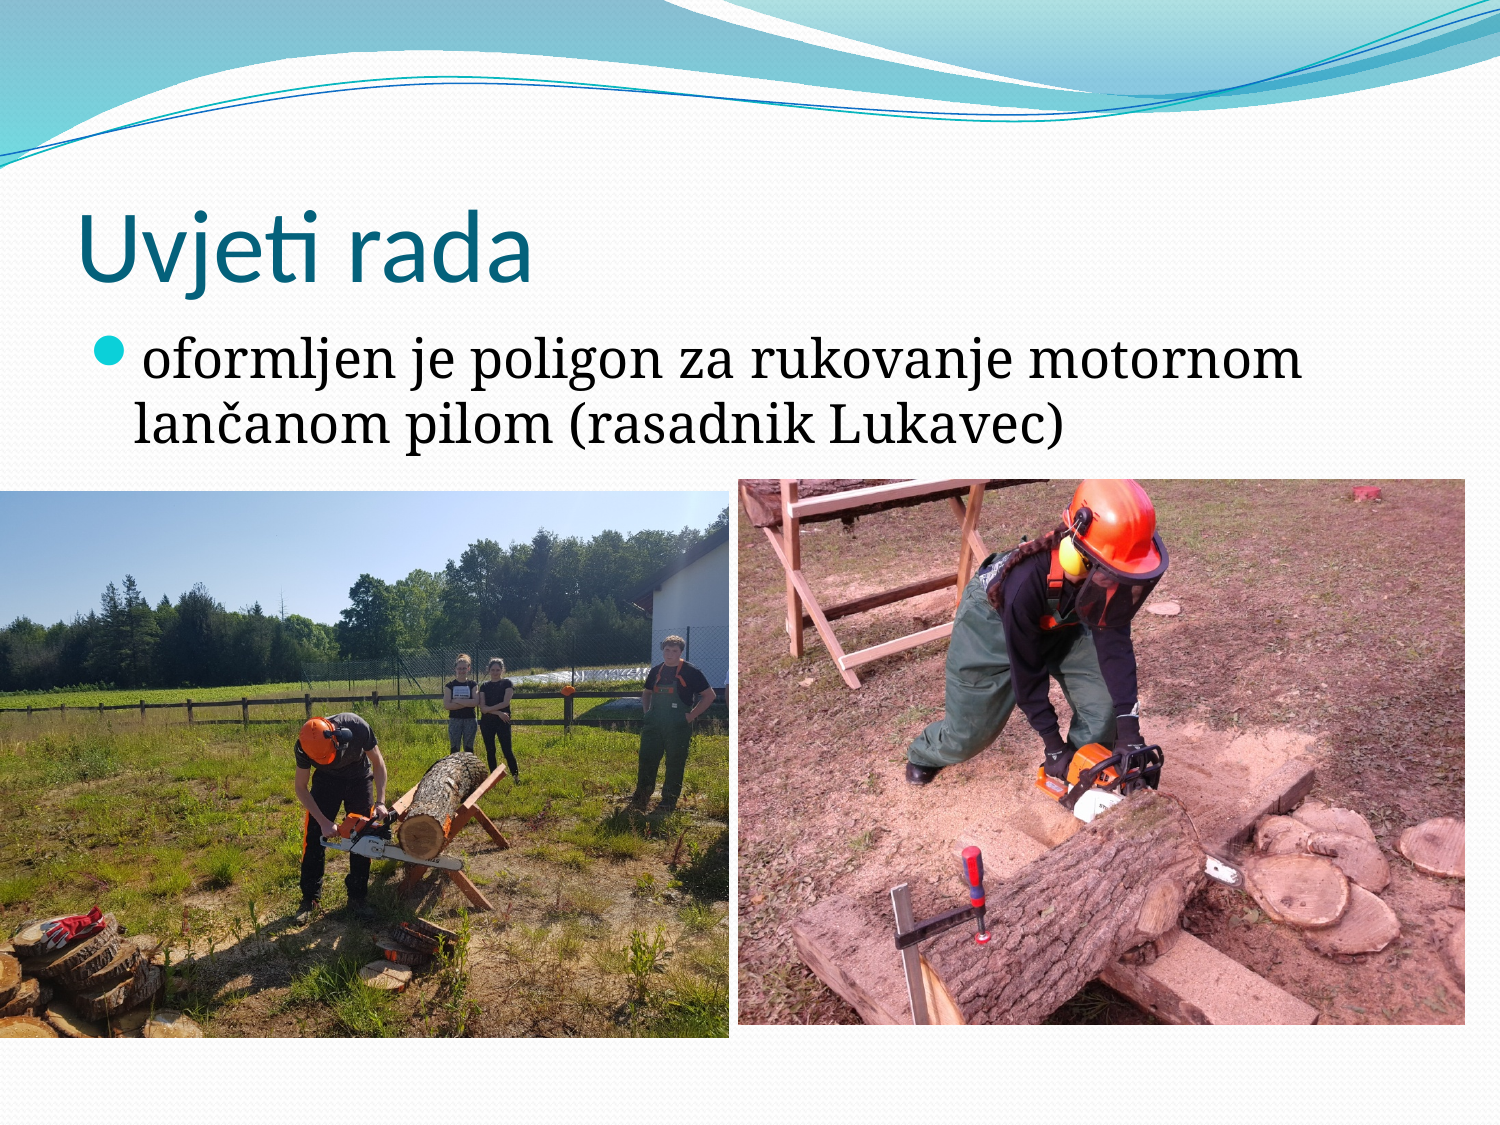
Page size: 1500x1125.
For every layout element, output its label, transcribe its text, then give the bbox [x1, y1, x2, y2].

title Uvjeti rada [75, 115, 1425, 303]
list oformljen je poligon za rukovanje motornom lančanom pilom (rasadnik Lukavec) [75, 317, 1425, 491]
picture [737, 479, 1465, 1025]
picture [0, 491, 729, 1039]
